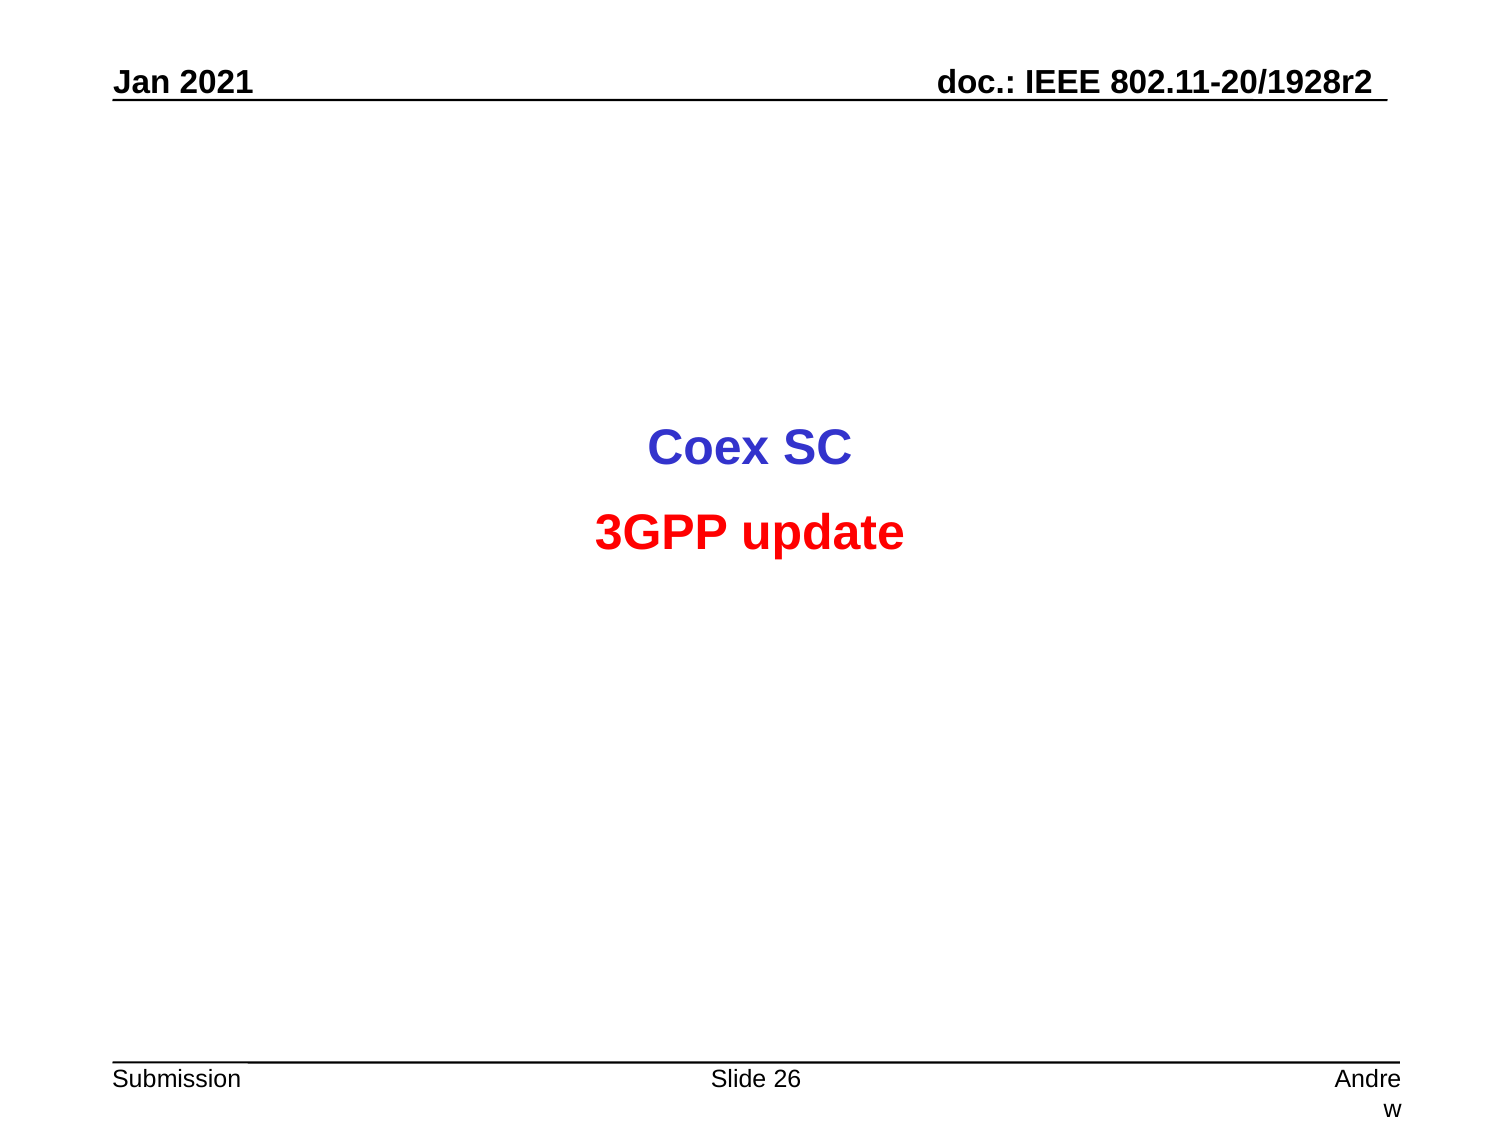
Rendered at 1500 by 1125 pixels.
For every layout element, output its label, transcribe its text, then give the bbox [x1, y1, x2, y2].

list Coex SC 3GPP update [112, 324, 1388, 650]
footer Andrew Myles, Cisco [1320, 1061, 1402, 1093]
slide_number Slide 26 [709, 1061, 803, 1093]
